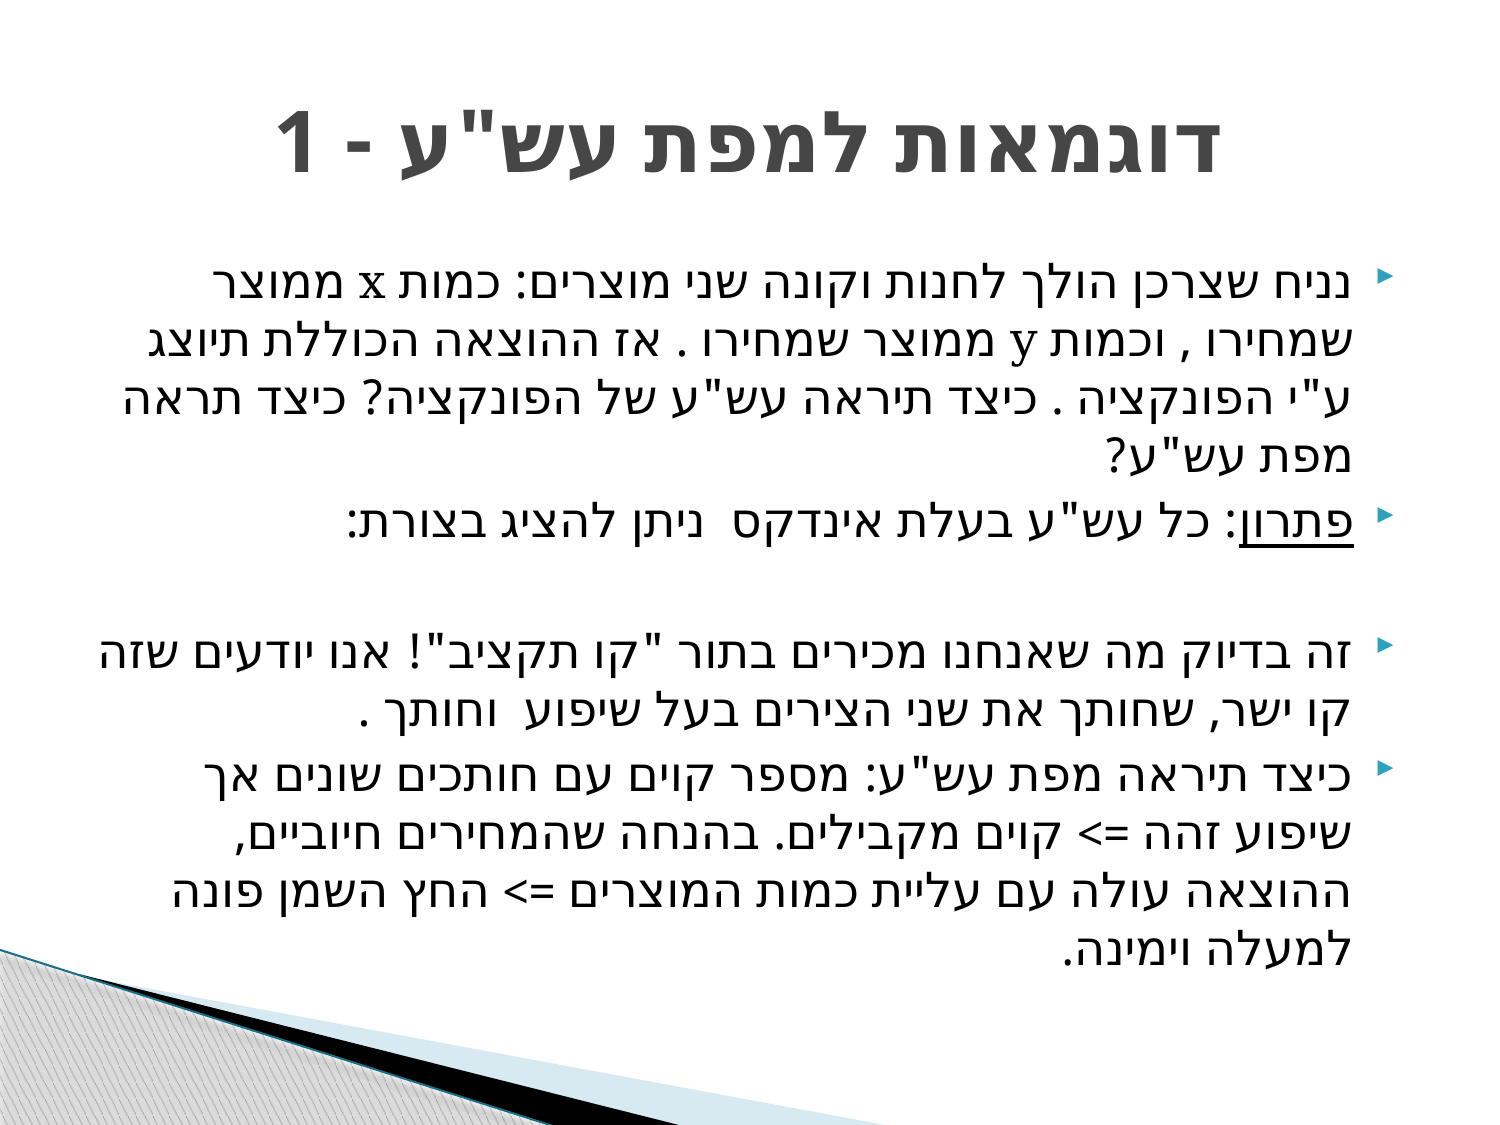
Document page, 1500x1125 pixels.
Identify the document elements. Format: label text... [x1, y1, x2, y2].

title דוגמאות למפת עש"ע - 1 [75, 45, 1425, 233]
